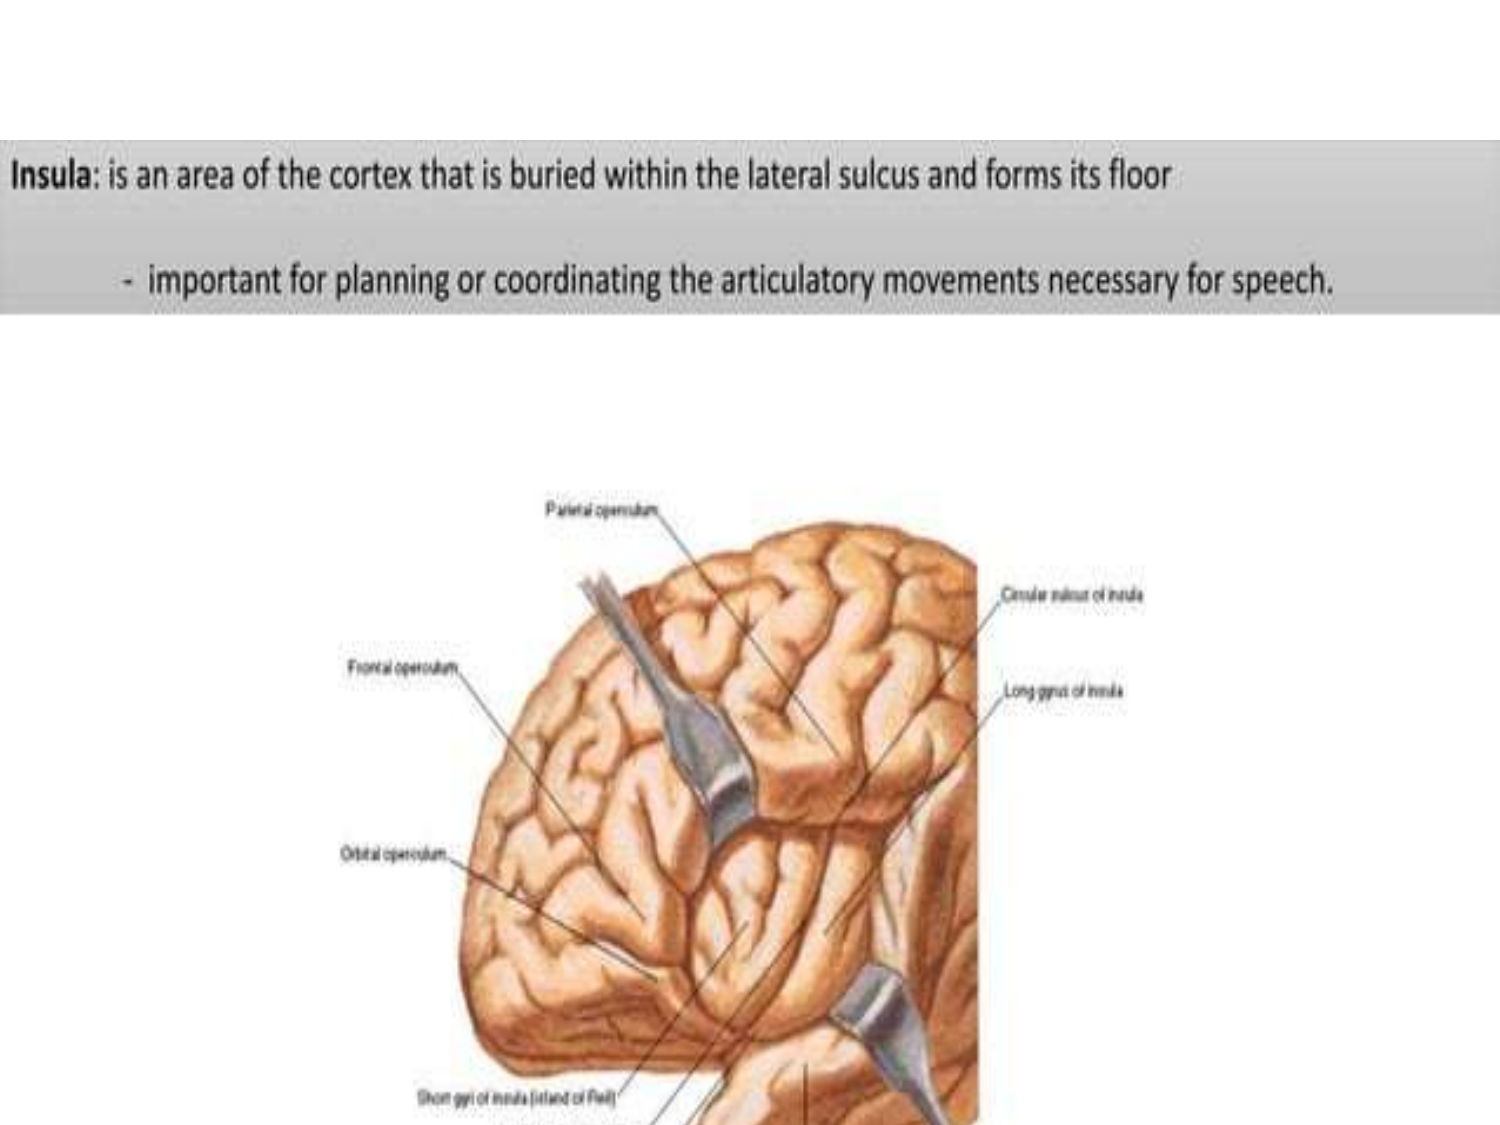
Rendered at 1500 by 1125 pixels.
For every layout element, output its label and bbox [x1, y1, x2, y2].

picture [0, 139, 1500, 1125]
